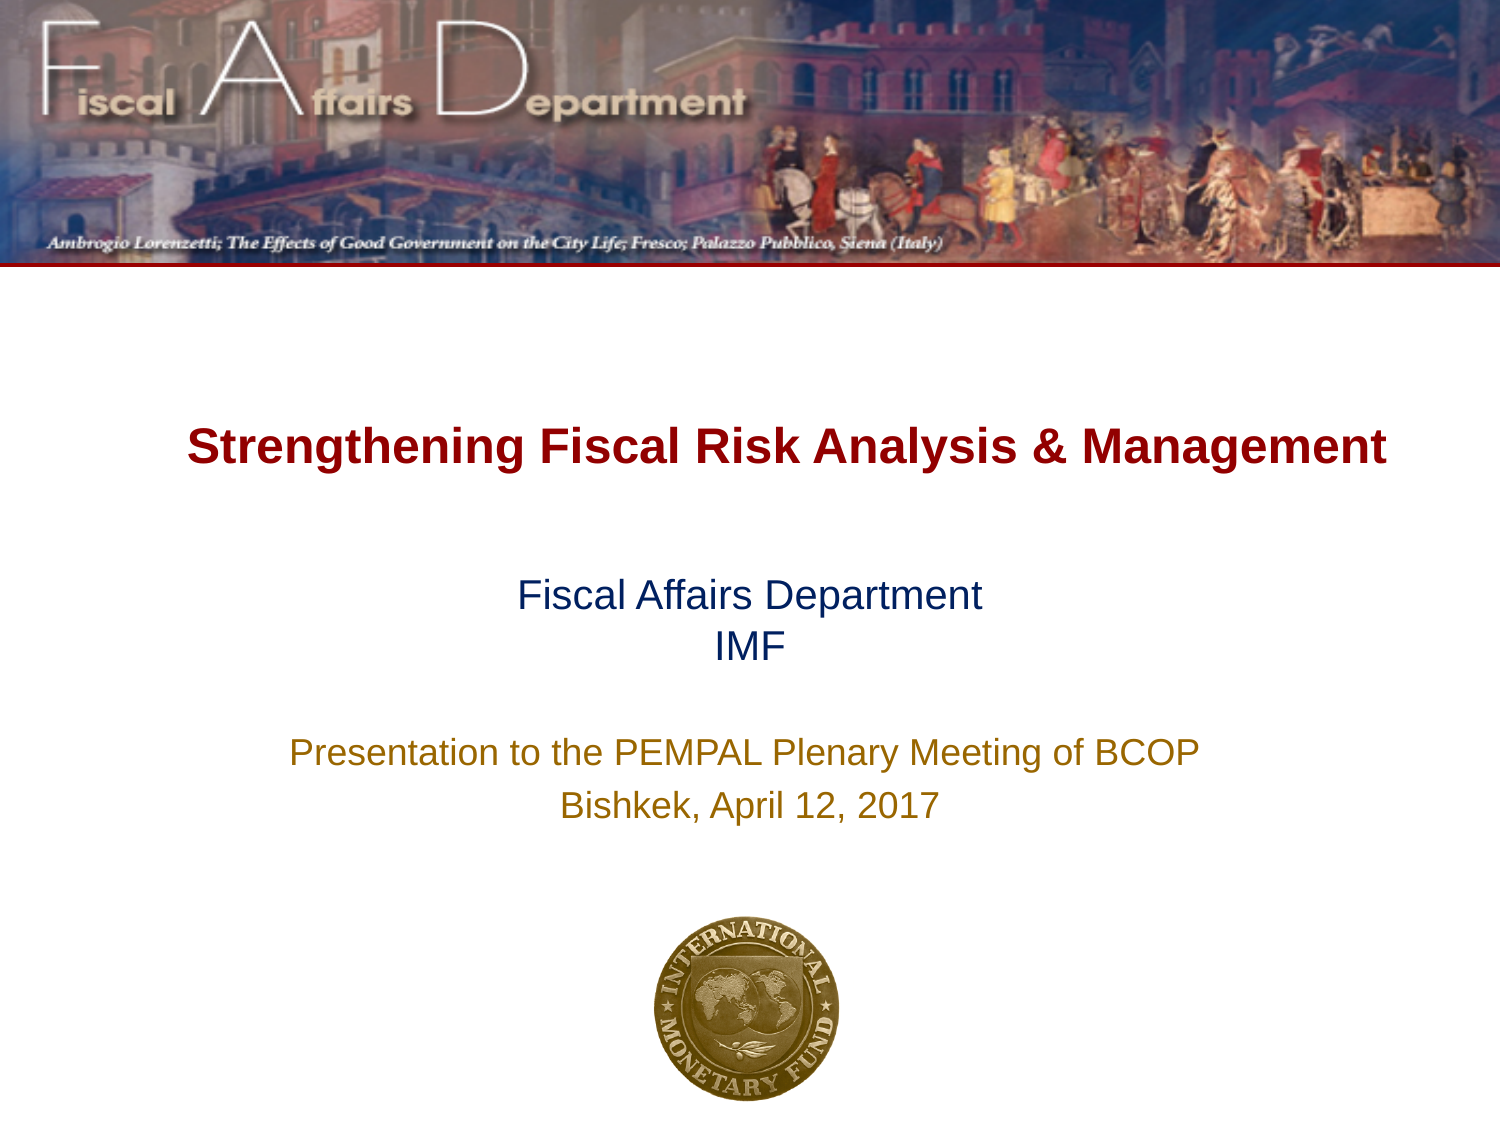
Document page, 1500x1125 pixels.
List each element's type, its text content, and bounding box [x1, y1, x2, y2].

picture [0, 0, 1500, 263]
picture [604, 913, 893, 1106]
text_box Fiscal Affairs Department IMF Presentation to the PEMPAL Plenary Meeting of BCOP Bishkek, April 12, 2017 [224, 524, 1275, 913]
text_box Strengthening Fiscal Risk Analysis & Management [149, 299, 1425, 588]
